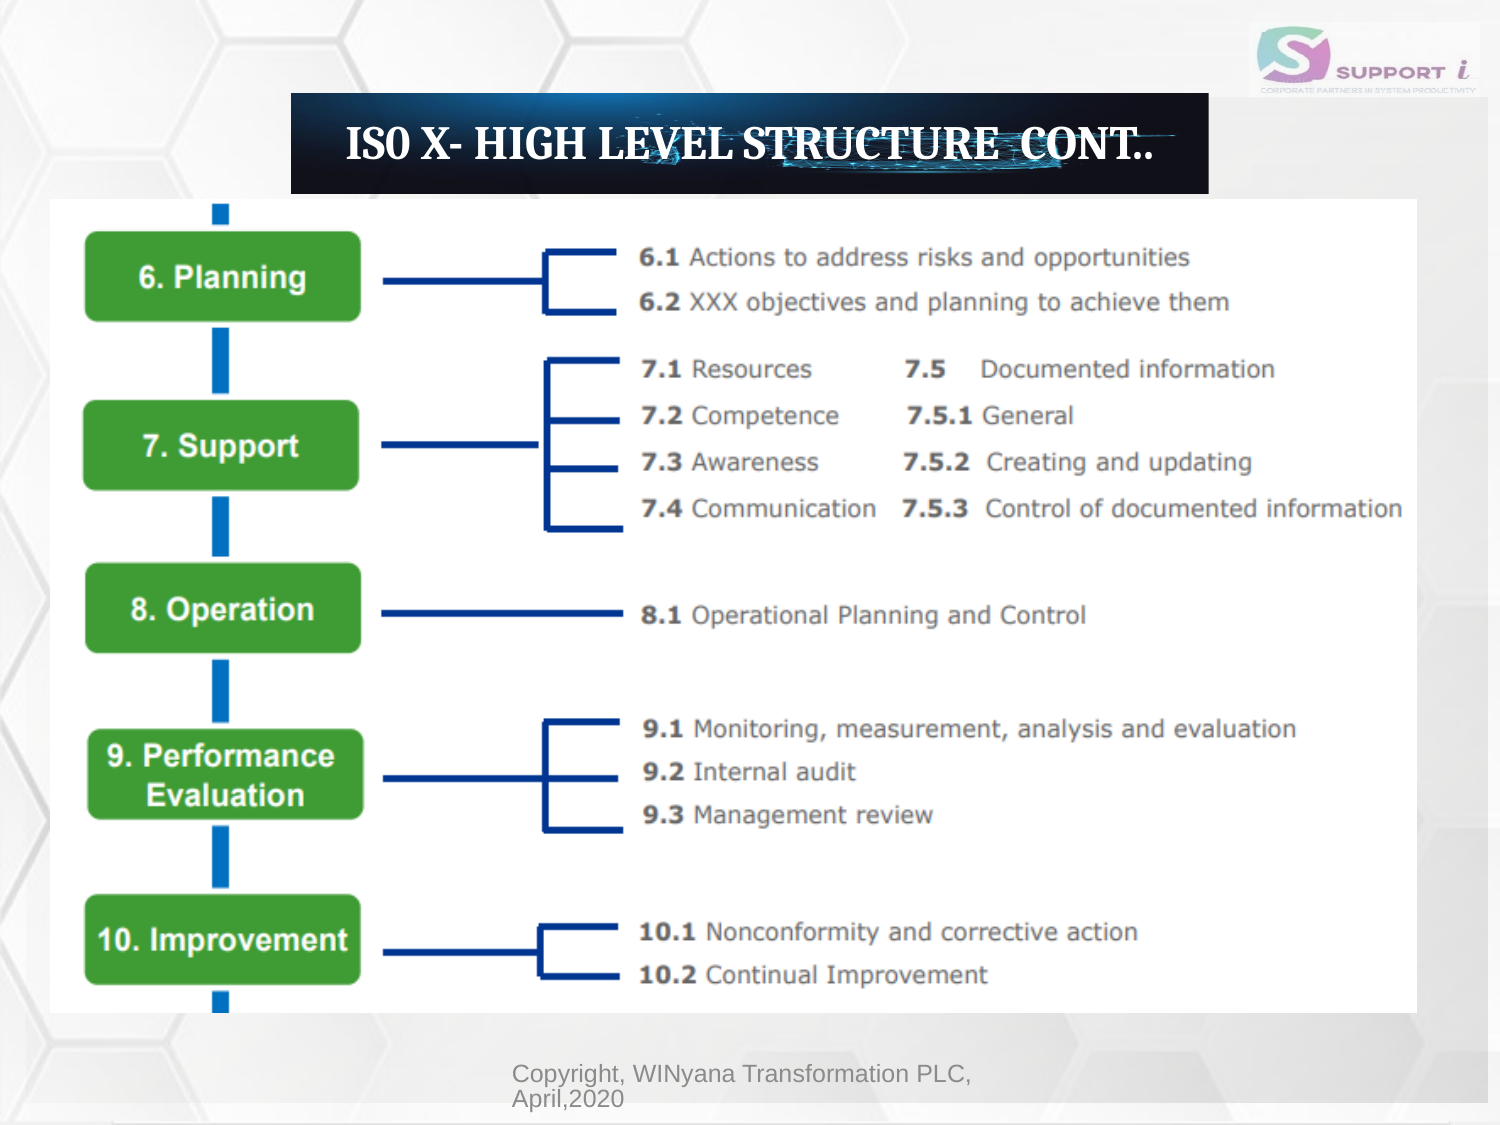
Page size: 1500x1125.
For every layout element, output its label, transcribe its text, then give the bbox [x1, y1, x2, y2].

title IS0 X- HIGH LEVEL STRUCTURE CONT.. [291, 93, 1209, 194]
footer Copyright, WINyana Transformation PLC, April,2020 [496, 1042, 1004, 1103]
picture [49, 199, 1417, 1013]
text_box 10.1 Non conformity & corrective action [1249, 22, 1480, 97]
